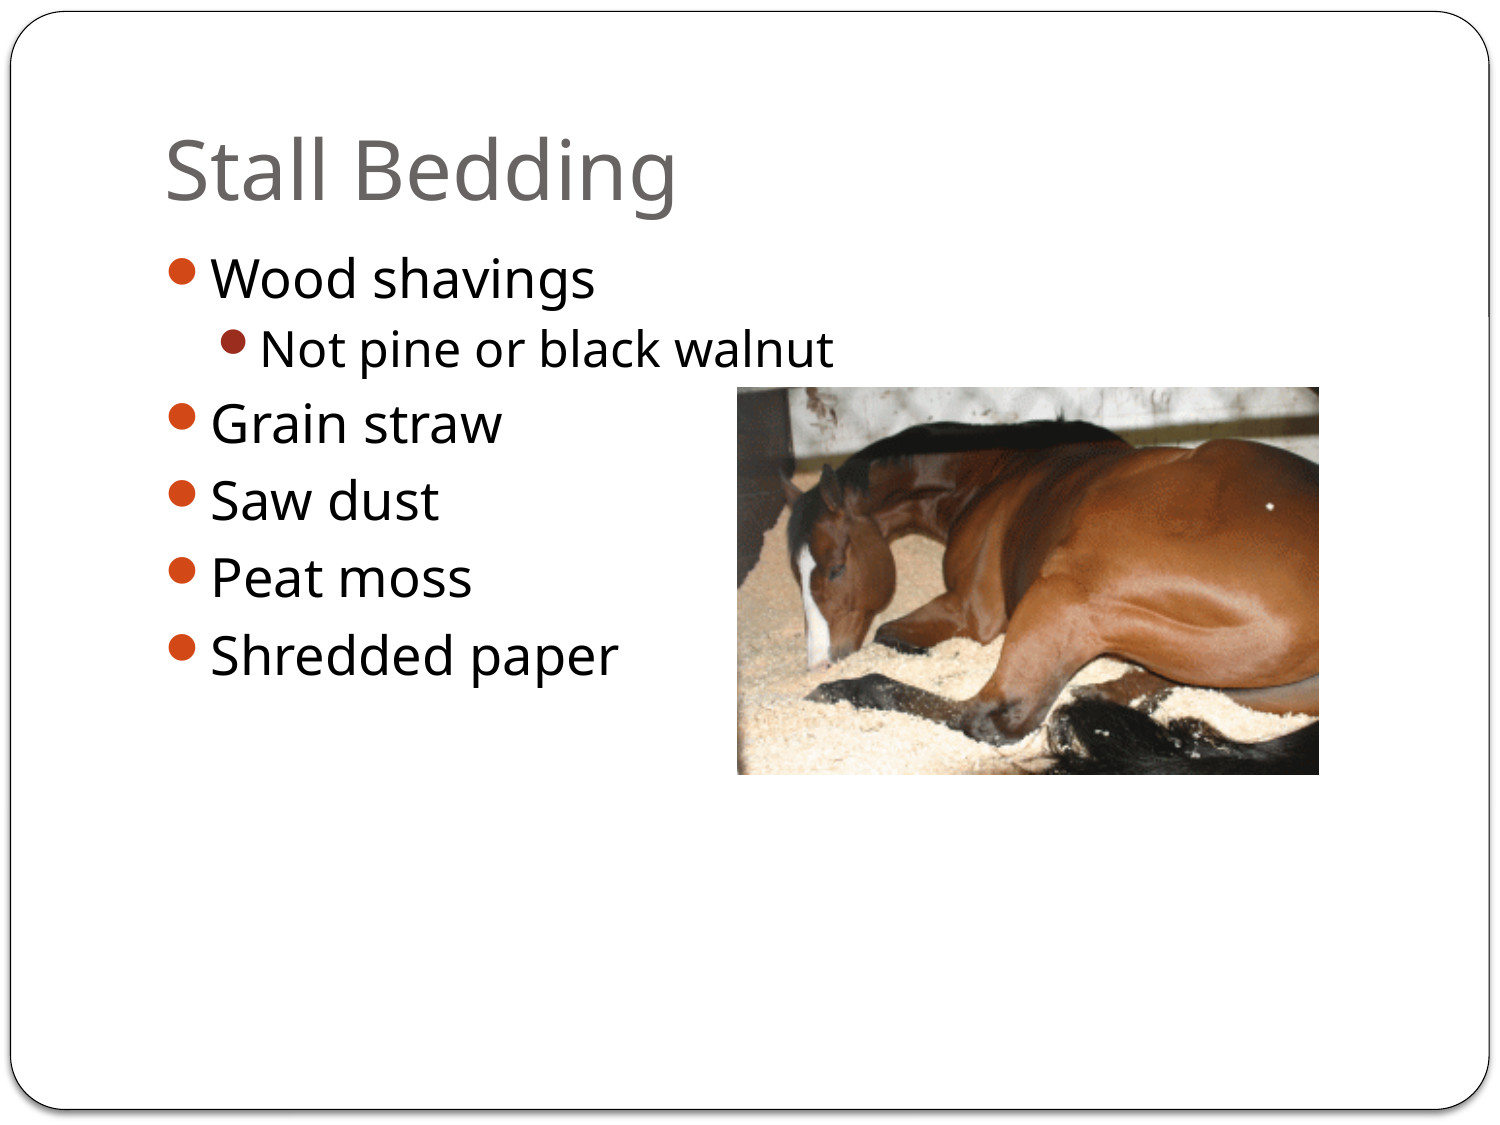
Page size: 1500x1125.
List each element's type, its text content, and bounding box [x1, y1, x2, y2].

title Stall Bedding [150, 45, 1425, 233]
list Wood shavings Not pine or black walnut Grain straw Saw dust Peat moss Shredded paper [150, 237, 1425, 988]
picture [737, 387, 1319, 776]
